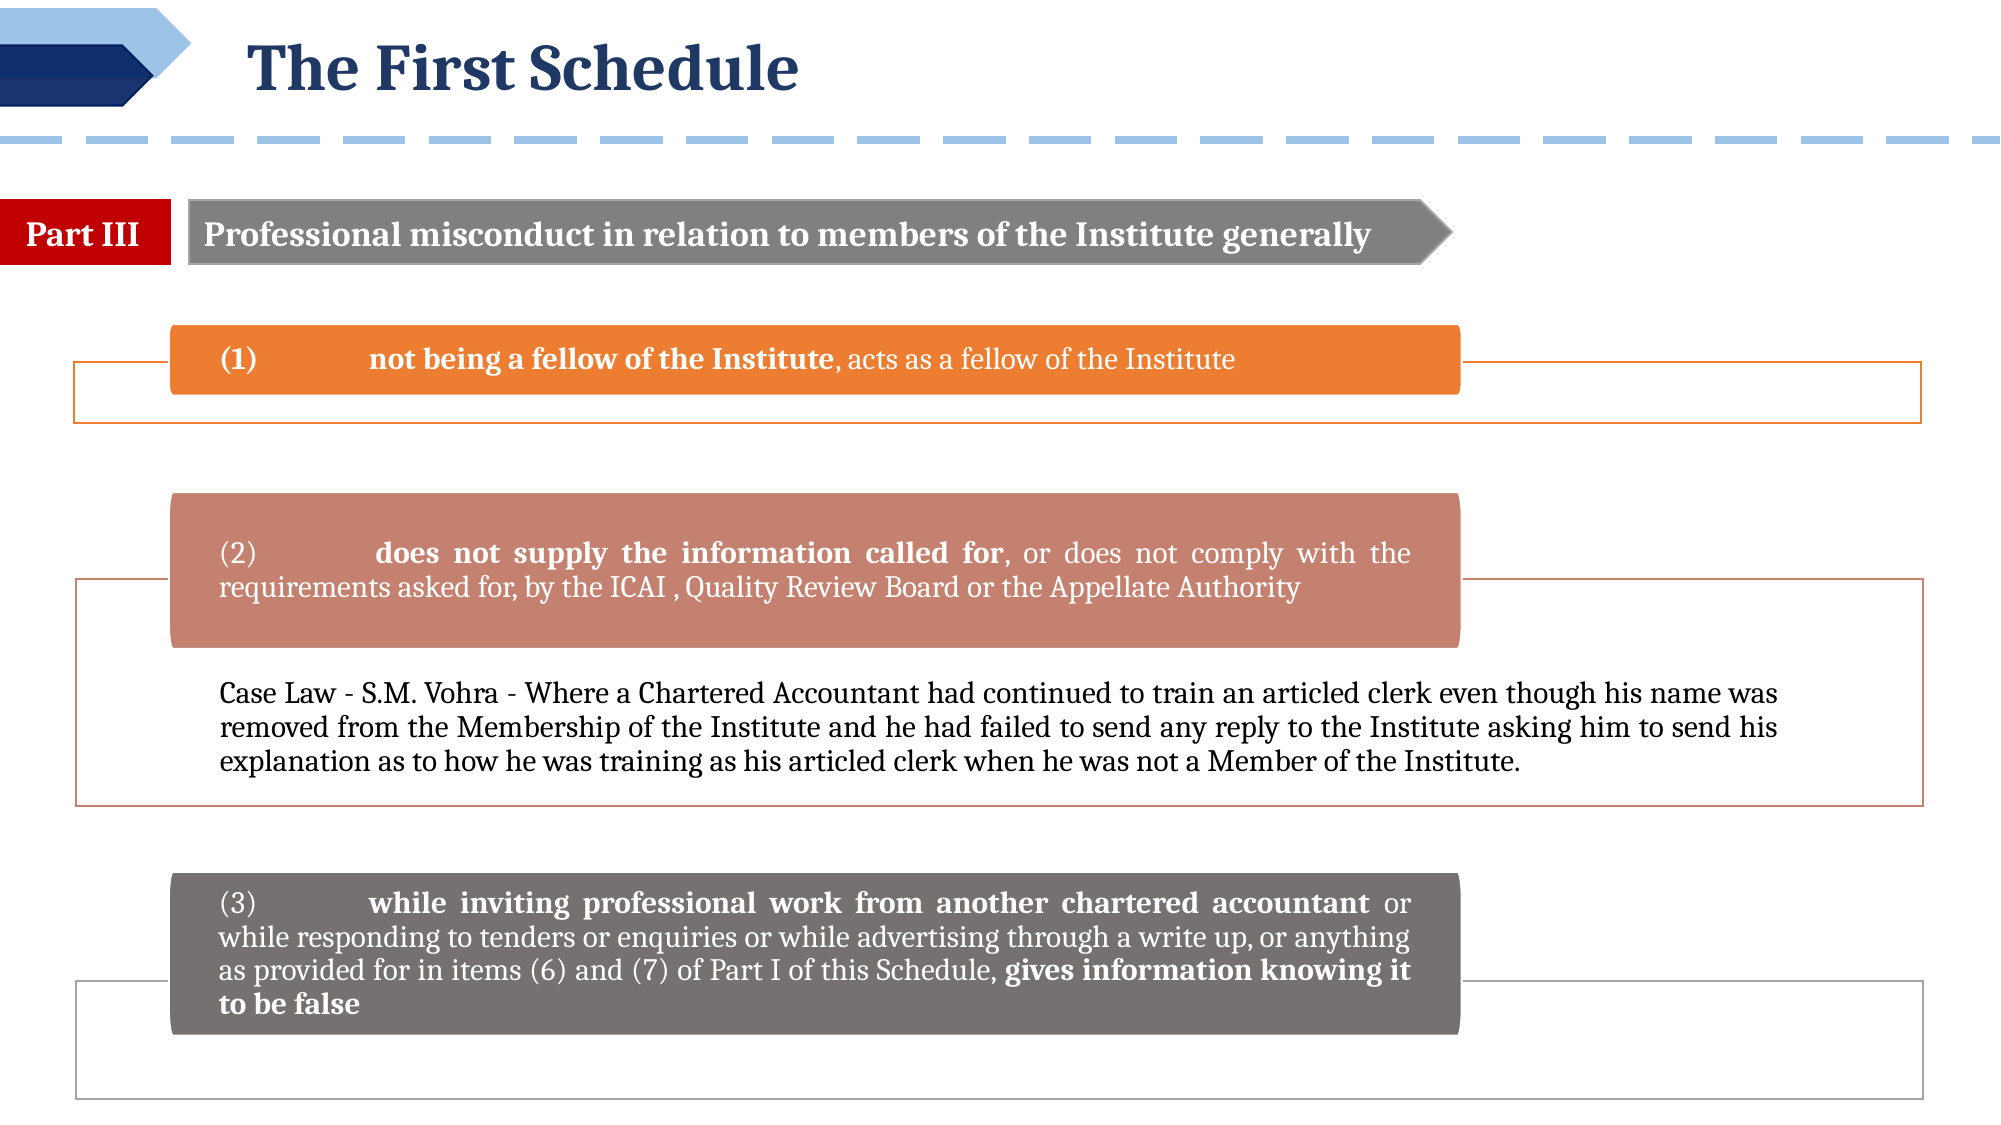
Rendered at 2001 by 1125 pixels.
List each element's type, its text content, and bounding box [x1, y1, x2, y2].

text_box The First Schedule [233, 16, 1863, 111]
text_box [73, 324, 1924, 1100]
text_box Professional misconduct in relation to members of the Institute generally [188, 199, 1454, 265]
text_box Part III [0, 199, 171, 265]
text_box [0, 44, 154, 107]
text_box [0, 8, 192, 79]
